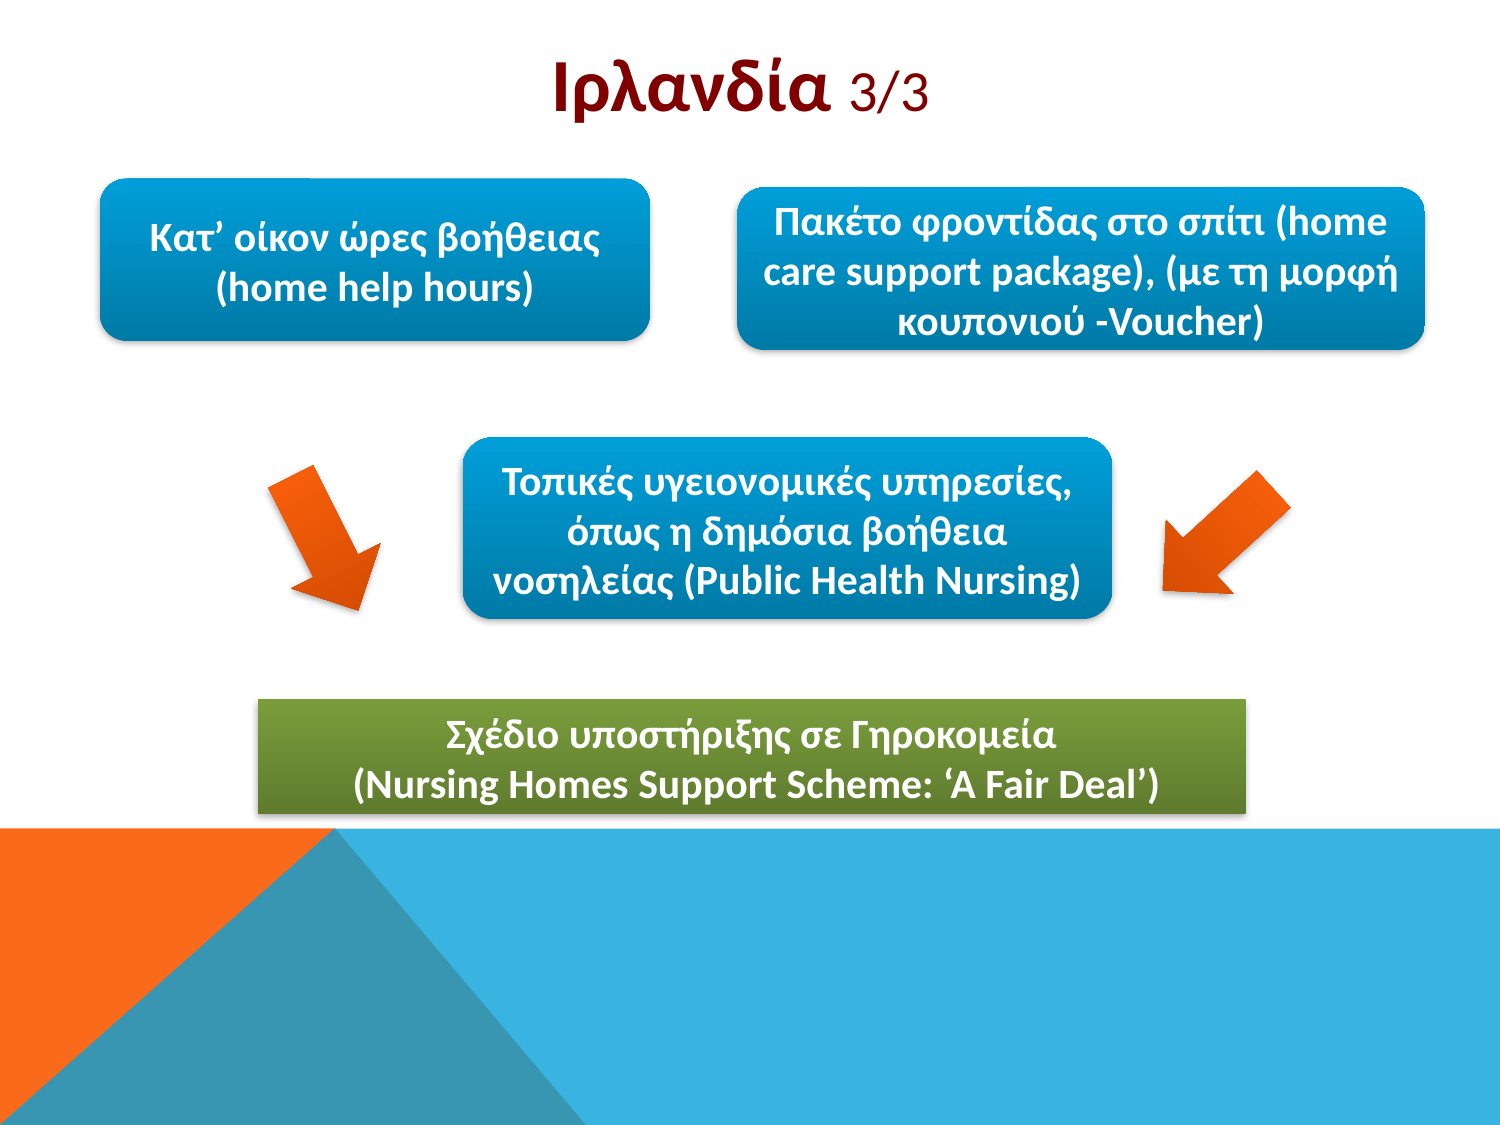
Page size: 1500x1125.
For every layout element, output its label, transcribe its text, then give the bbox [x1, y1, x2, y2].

title Ιρλανδία 3/3 [112, 12, 1369, 150]
text_box Πακέτο φροντίδας στο σπίτι (home care support package), (με τη μορφή κουπονιού -Voucher) [737, 187, 1425, 350]
text_box Kατ’ οίκον ώρες βοήθειας (home help hours) [99, 178, 650, 342]
text_box [268, 465, 381, 611]
text_box Σχέδιο υποστήριξης σε Γηροκομεία (Nursing Homes Support Scheme: ‘A Fair Deal’) [258, 699, 1246, 814]
text_box Τοπικές υγειονομικές υπηρεσίες, όπως η δημόσια βοήθεια νοσηλείας (Public Health Nursing) [462, 437, 1113, 620]
text_box [1162, 470, 1291, 594]
